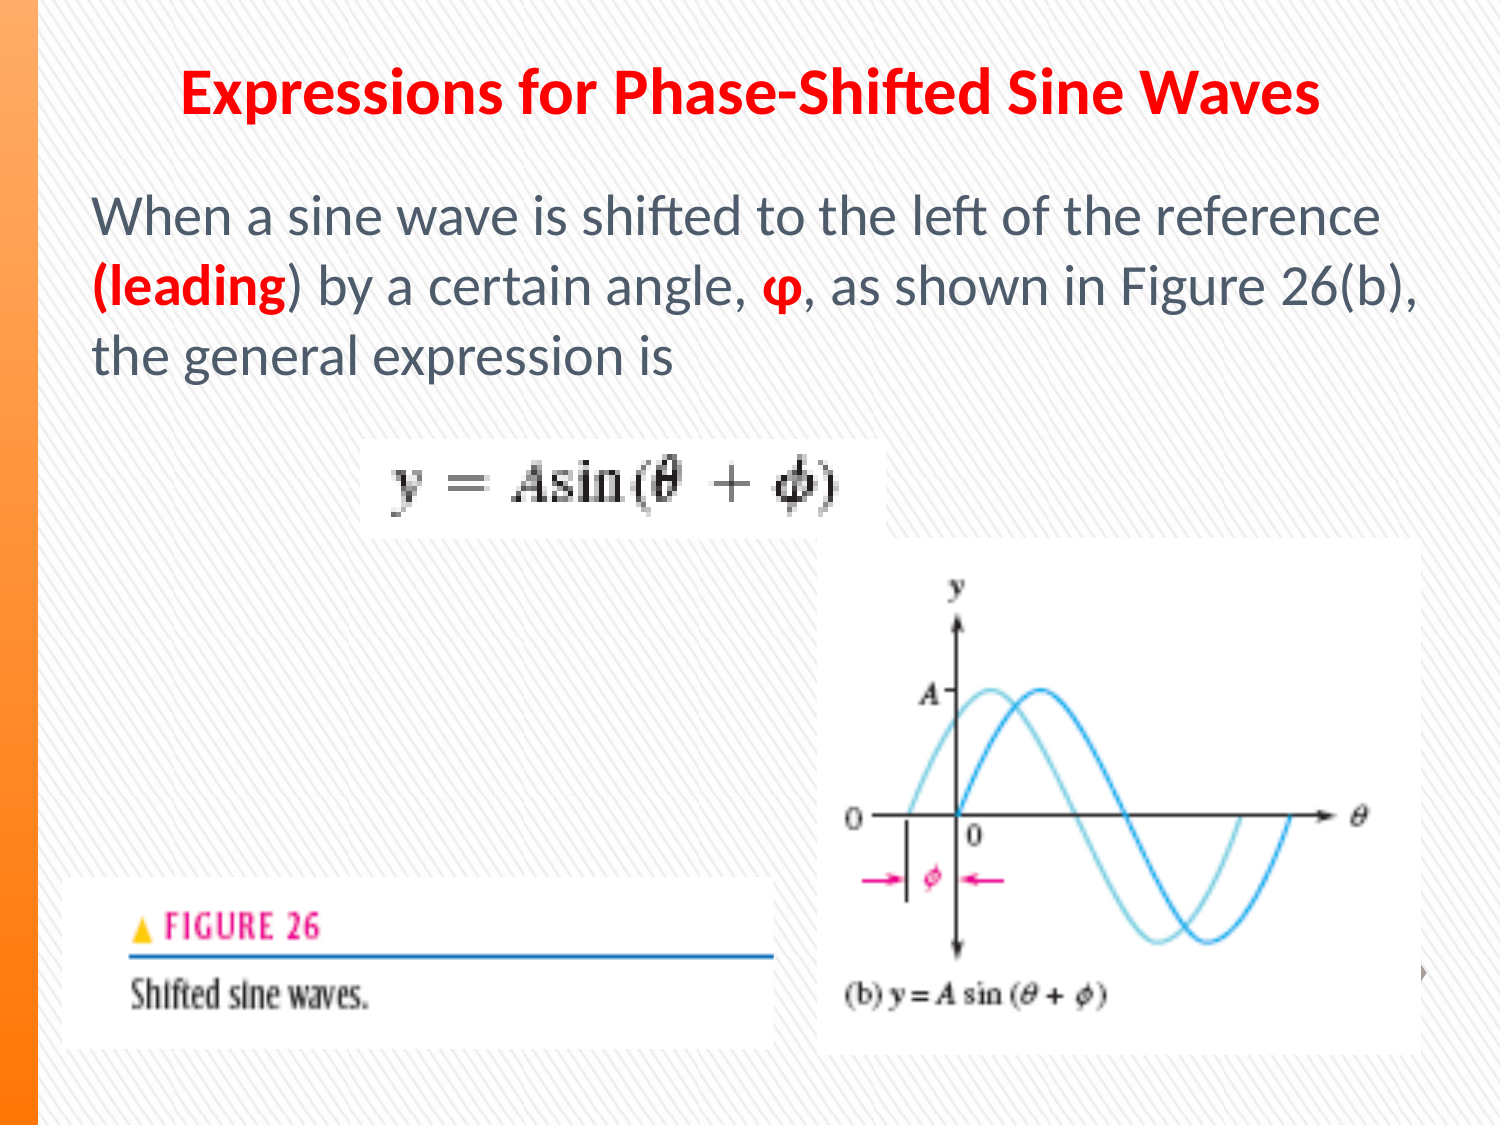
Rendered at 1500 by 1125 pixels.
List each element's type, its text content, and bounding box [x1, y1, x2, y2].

text_box Expressions for Phase-Shifted Sine Waves [165, 40, 1337, 136]
picture [359, 438, 1421, 1056]
picture [61, 877, 774, 1049]
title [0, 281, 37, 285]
text_box [159, 26, 1400, 133]
text_box When a sine wave is shifted to the left of the reference (leading) by a certain angle, φ, as shown in Figure 26(b), the general expression is [76, 169, 1459, 395]
